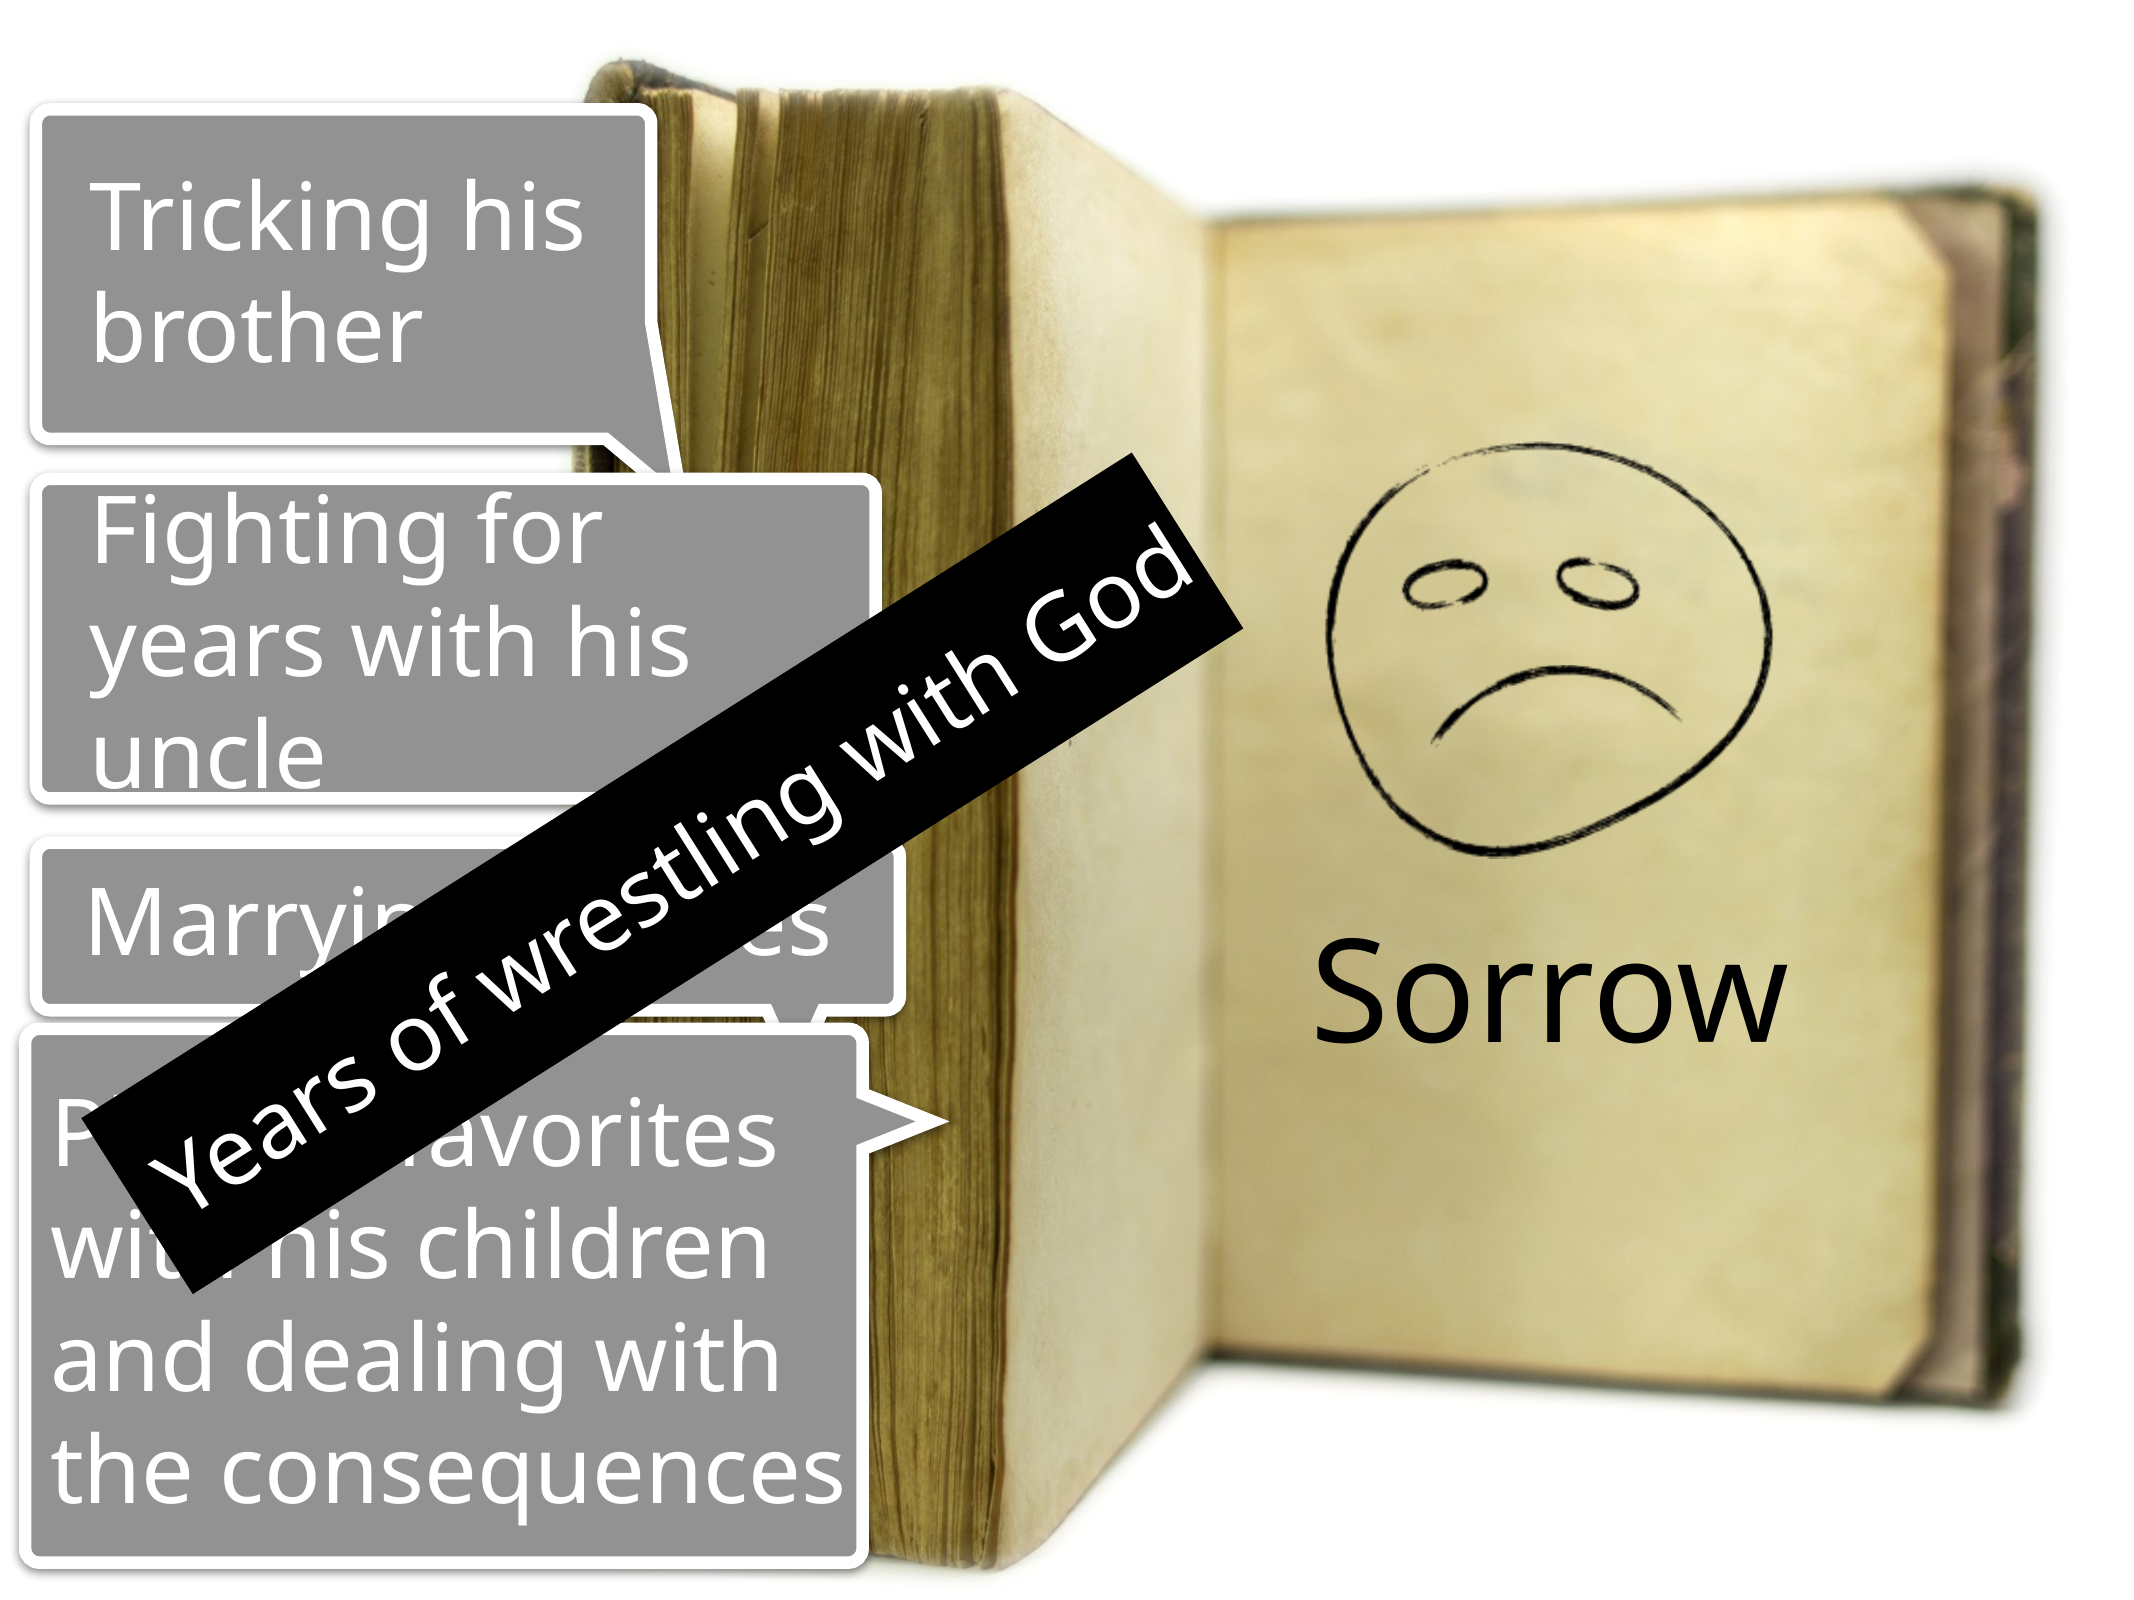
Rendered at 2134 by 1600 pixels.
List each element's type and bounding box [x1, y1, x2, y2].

text_box [35, 109, 717, 478]
text_box [36, 754, 1335, 964]
text_box [1220, 437, 1881, 1076]
picture [427, 0, 2123, 1600]
text_box [35, 478, 876, 837]
text_box [24, 1028, 933, 1563]
text_box [35, 842, 921, 1028]
